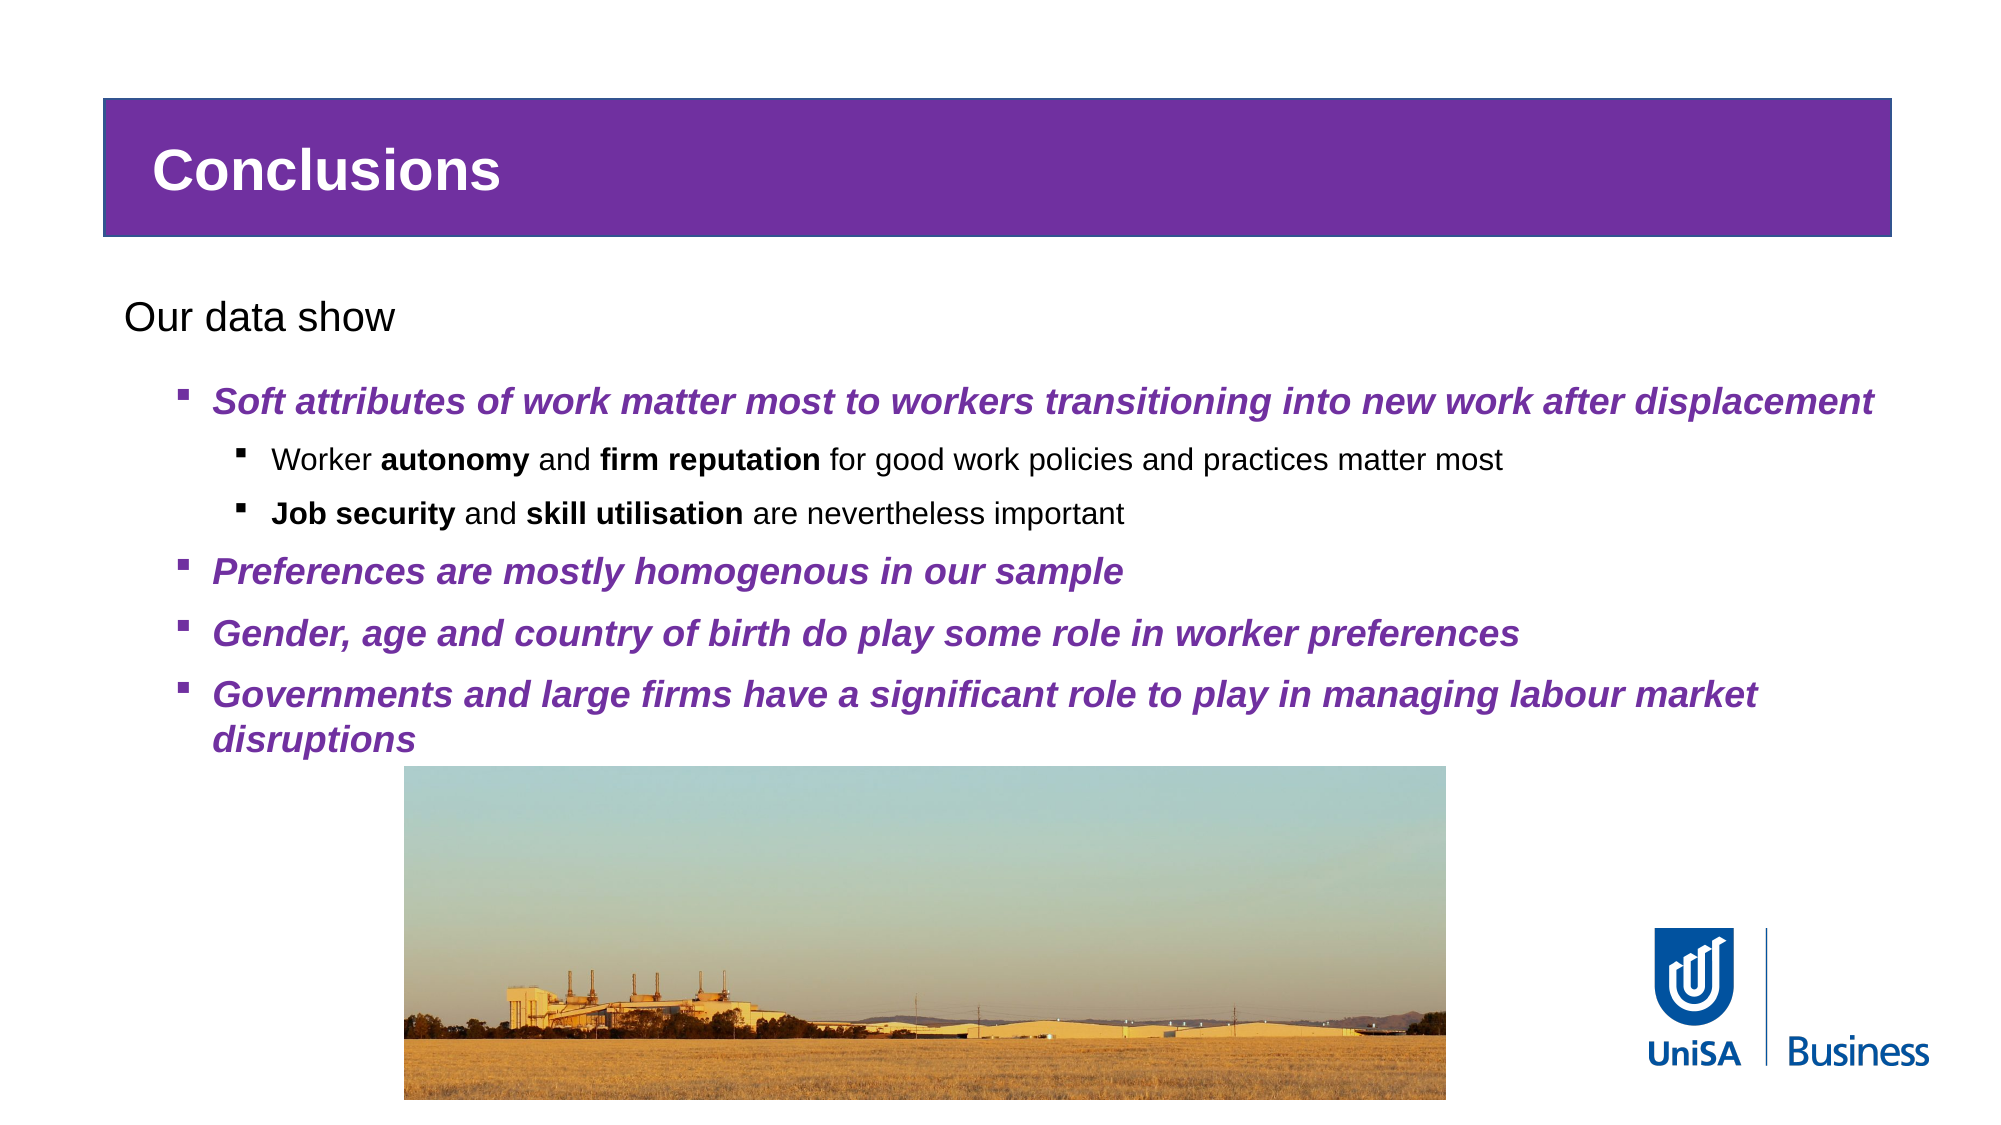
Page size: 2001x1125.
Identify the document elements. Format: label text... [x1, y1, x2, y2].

picture [1649, 928, 1929, 1066]
picture [404, 766, 1446, 1100]
text_box Conclusions [137, 113, 1846, 216]
text_box [103, 98, 1892, 237]
list Our data show Soft attributes of work matter most to workers transitioning into new work after displacement Worker autonomy and firm reputation for good work policies and practices matter most Job security and skill utilisation are nevertheless important Preferences are mostly homogenous in our sample Gender, age and country of birth do play some role in worker preferences Governments and large firms have a significant role to play in managing labour market disruptions [108, 282, 1896, 841]
